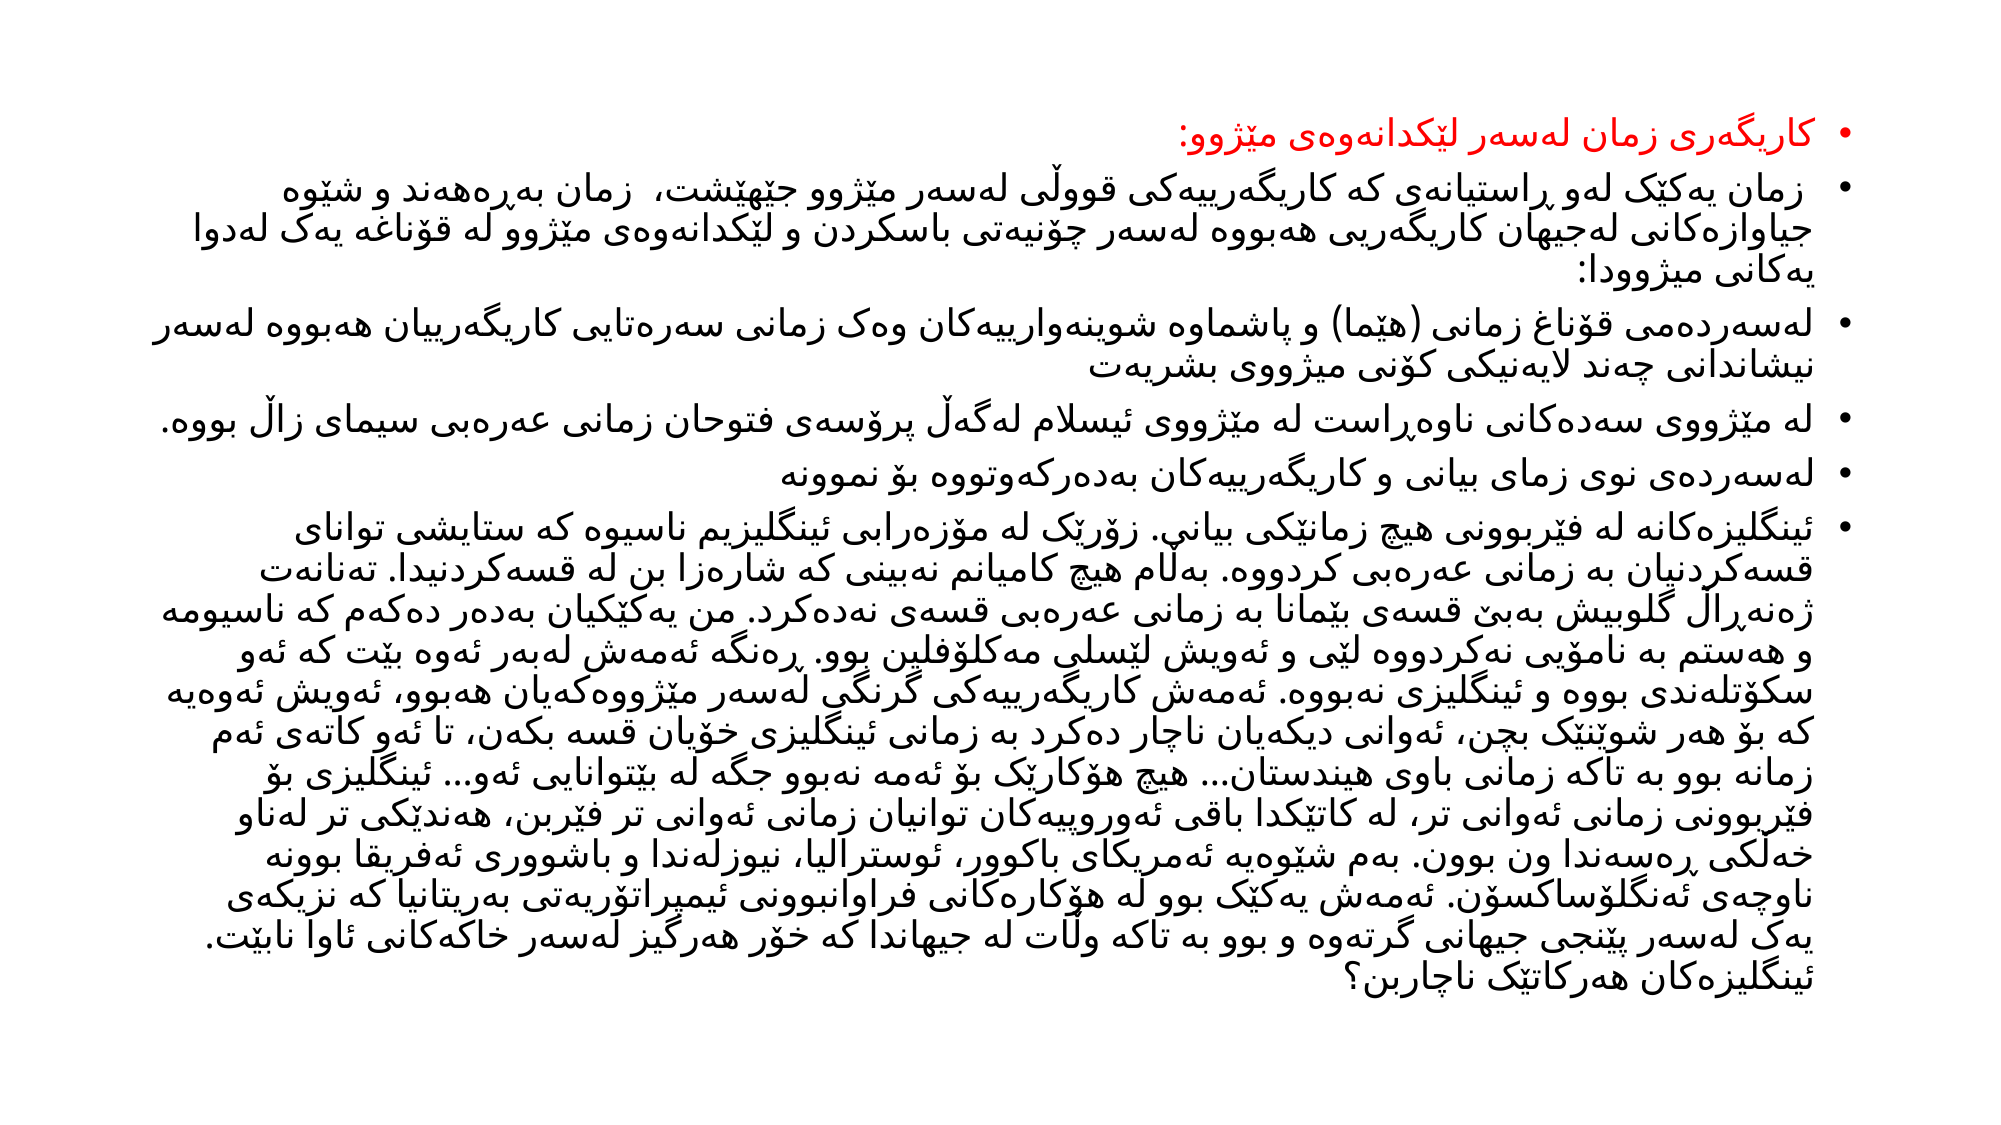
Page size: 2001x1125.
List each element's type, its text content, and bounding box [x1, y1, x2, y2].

list کاریگەرى زمان لەسەر لێکدانەوەى مێژوو: زمان یەکێک لەو ڕاستیانەی کە کاریگەرییەکی قووڵی لەسەر مێژوو جێهێشت، زمان بەڕەهەند و شێوە جیاوازەکانى لەجیهان کاریگەریی هەبووە لەسەر چۆنیەتى باسکردن و لێکدانەوەى مێژوو لە قۆناغە یەک لەدوا یەکانى میژوودا: لەسەردەمى قۆناغ زمانى (هێما) و پاشماوە شوینەوارییەکان وەک زمانى سەرەتایی کاریگەرییان هەبووە لەسەر نیشاندانى چەند لایەنیکى کۆنى میژووى بشریەت لە مێژووى سەدەکانى ناوەڕاست لە مێژووى ئیسلام لەگەڵ پرۆسەى فتوحان زمانى عەرەبی سیماى زاڵ بووە. لەسەردەى نوی زماى بيانى و کاریگەرییەکان بەدەرکەوتووە بۆ نموونە ئینگلیزەکانە لە فێربوونی هیچ زمانێکی بیانی. زۆرێک لە مۆزەرابی ئینگلیزیم ناسیوە کە ستایشی توانای قسەکردنیان بە زمانی عەرەبی کردووە. بەڵام هیچ کامیانم نەبینی کە شارەزا بن لە قسەکردنیدا. تەنانەت ژەنەڕاڵ گلوبیش بەبێ قسەی بێمانا بە زمانی عەرەبی قسەی نەدەکرد. من یەکێکیان بەدەر دەکەم کە ناسیومە و هەستم بە نامۆیی نەکردووە لێی و ئەویش لێسلی مەکلۆفلین بوو. ڕەنگە ئەمەش لەبەر ئەوە بێت کە ئەو سکۆتلەندی بووە و ئینگلیزی نەبووە. ئەمەش کاریگەرییەکی گرنگی لەسەر مێژووەکەیان هەبوو، ئەویش ئەوەیە کە بۆ هەر شوێنێک بچن، ئەوانی دیکەیان ناچار دەکرد بە زمانی ئینگلیزی خۆیان قسە بکەن، تا ئەو کاتەی ئەم زمانە بوو بە تاکە زمانی باوی هیندستان... هیچ هۆکارێک بۆ ئەمە نەبوو جگە لە بێتوانایی ئەو... ئینگلیزی بۆ فێربوونی زمانی ئەوانی تر، لە کاتێکدا باقی ئەوروپیەکان توانیان زمانی ئەوانی تر فێربن، هەندێکی تر لەناو خەڵکی ڕەسەندا ون بوون. بەم شێوەیە ئەمریکای باکوور، ئوسترالیا، نیوزلەندا و باشووری ئەفریقا بوونە ناوچەی ئەنگلۆساکسۆن. ئەمەش یەکێک بوو لە هۆکارەکانی فراوانبوونی ئیمپراتۆریەتی بەریتانیا کە نزیکەی یەک لەسەر پێنجی جیهانی گرتەوە و بوو بە تاکە وڵات لە جیهاندا کە خۆر هەرگیز لەسەر خاکەکانی ئاوا نابێت. ئینگلیزەکان هەرکاتێک ناچاربن؟ [137, 106, 1863, 1014]
